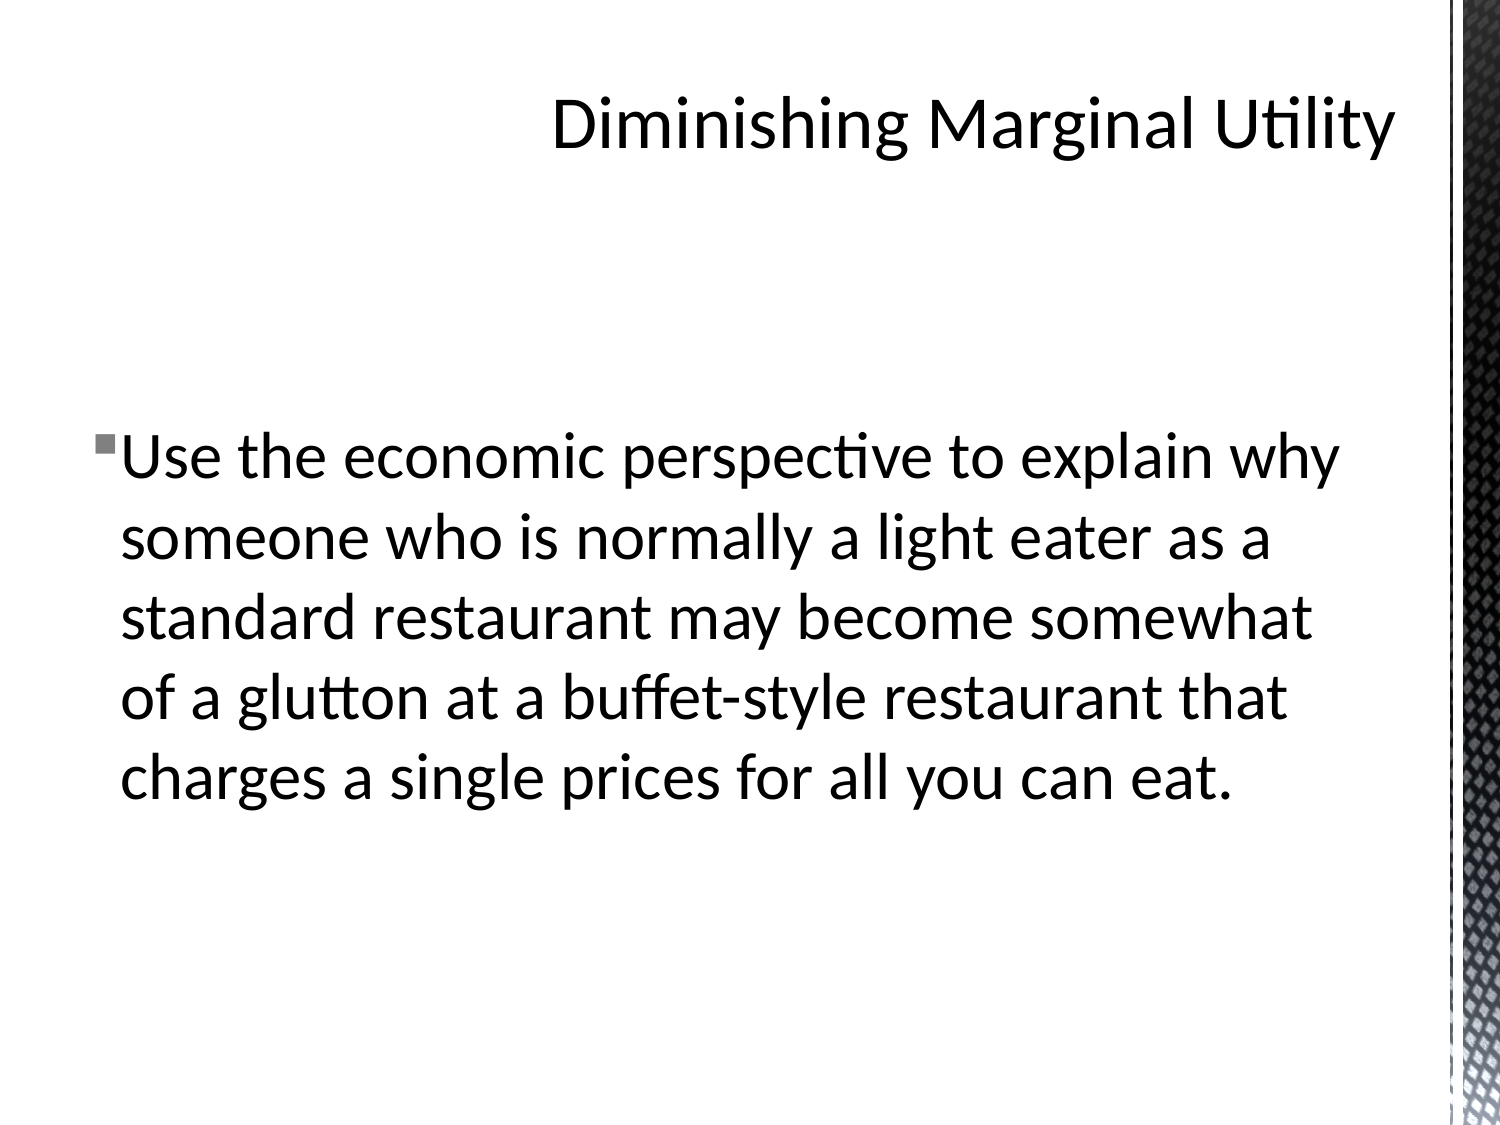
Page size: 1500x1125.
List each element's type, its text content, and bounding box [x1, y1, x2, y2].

picture [1447, 0, 1500, 1125]
title Diminishing Marginal Utility [62, 50, 1413, 188]
list Use the economic perspective to explain why someone who is normally a light eater as a standard restaurant may become somewhat of a glutton at a buffet-style restaurant that charges a single prices for all you can eat. [75, 212, 1375, 1013]
